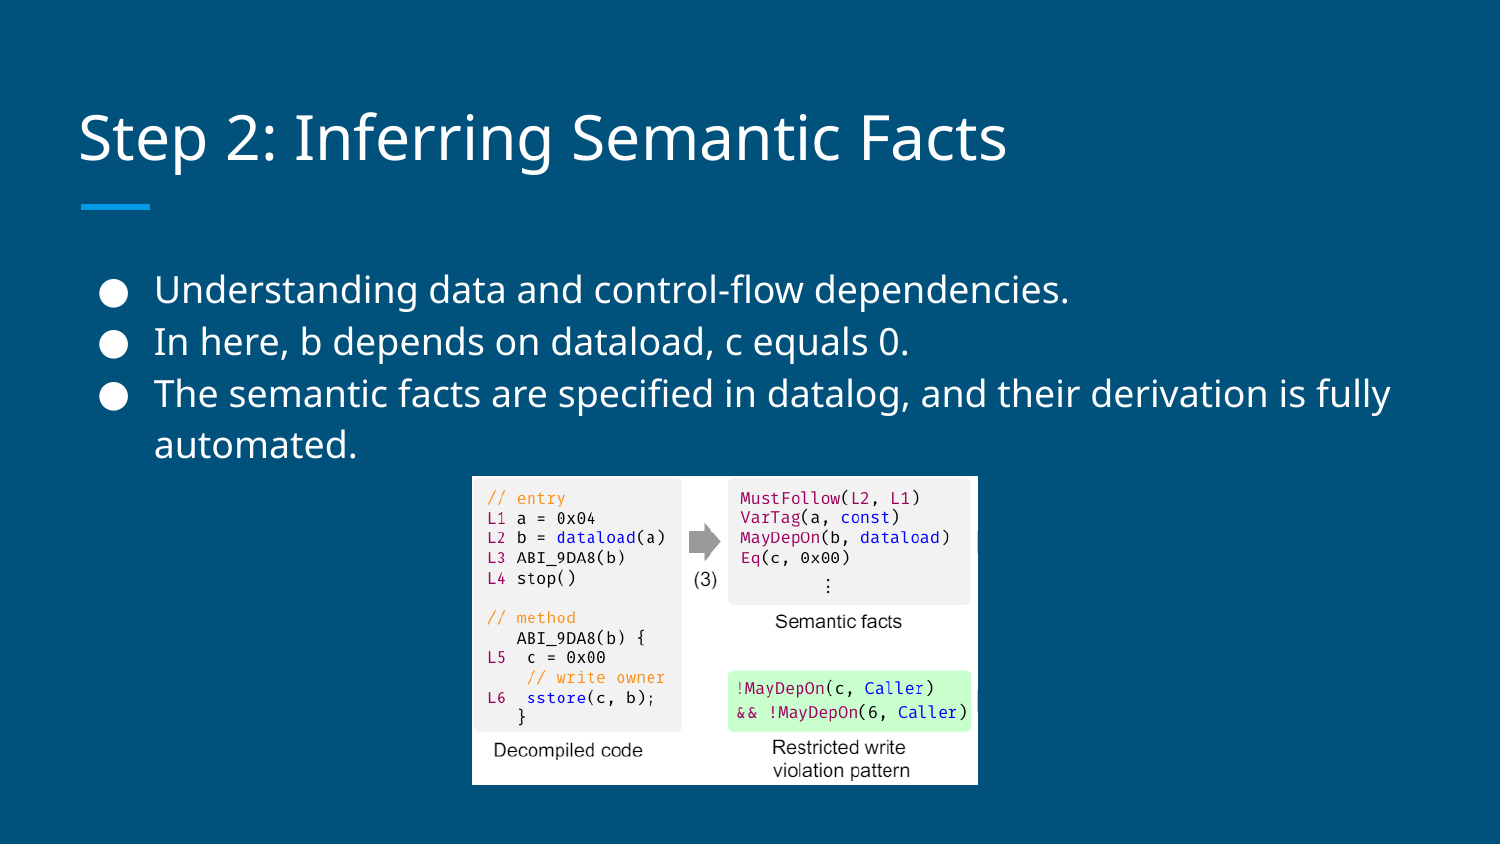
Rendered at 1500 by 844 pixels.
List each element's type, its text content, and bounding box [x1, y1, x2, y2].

list Understanding data and control-flow dependencies. In here, b depends on dataload, c equals 0. The semantic facts are specified in datalog, and their derivation is fully automated. [63, 244, 1437, 750]
picture [473, 477, 977, 784]
title Step 2: Inferring Semantic Facts [63, 75, 1437, 188]
